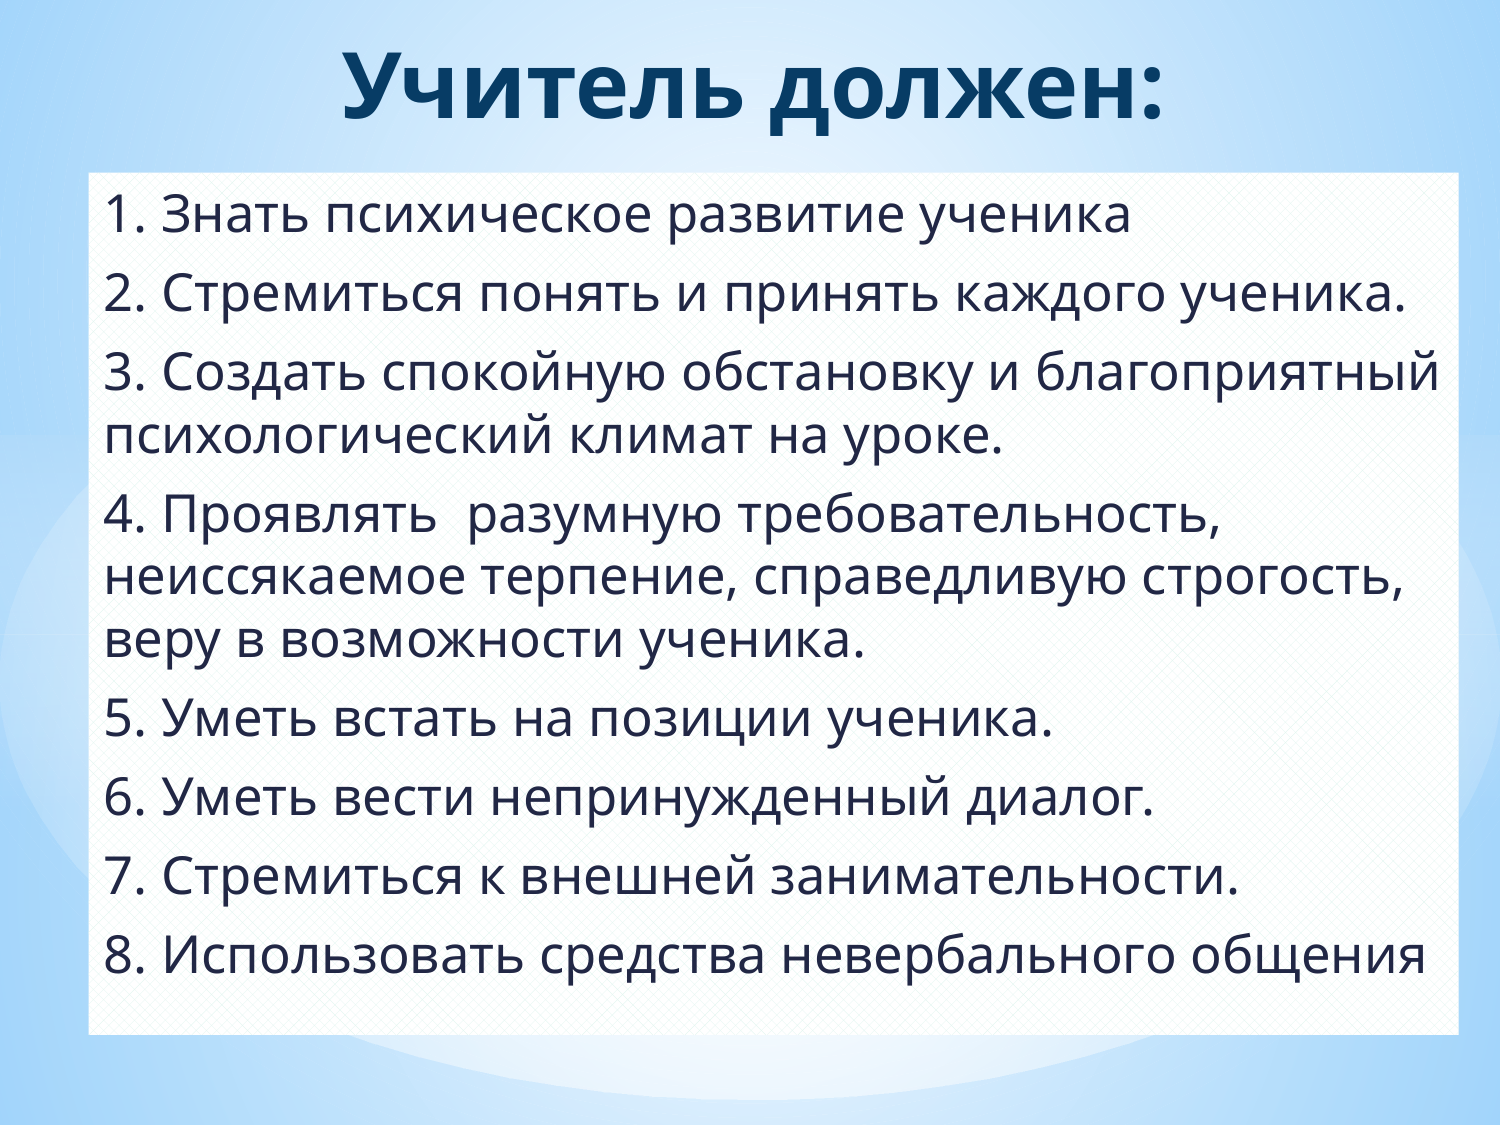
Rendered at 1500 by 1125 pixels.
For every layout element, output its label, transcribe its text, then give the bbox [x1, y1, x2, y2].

title Учитель должен: [41, 19, 1459, 149]
subtitle 1. Знать психическое развитие ученика 2. Стремиться понять и принять каждого ученика. 3. Создать спокойную обстановку и благоприятный психологический климат на уроке. 4. Проявлять разумную требовательность, неиссякаемое терпение, справедливую строгость, веру в возможности ученика. 5. Уметь встать на позиции ученика. 6. Уметь вести непринужденный диалог. 7. Стремиться к внешней занимательности. 8. Использовать средства невербального общения [88, 172, 1459, 1035]
